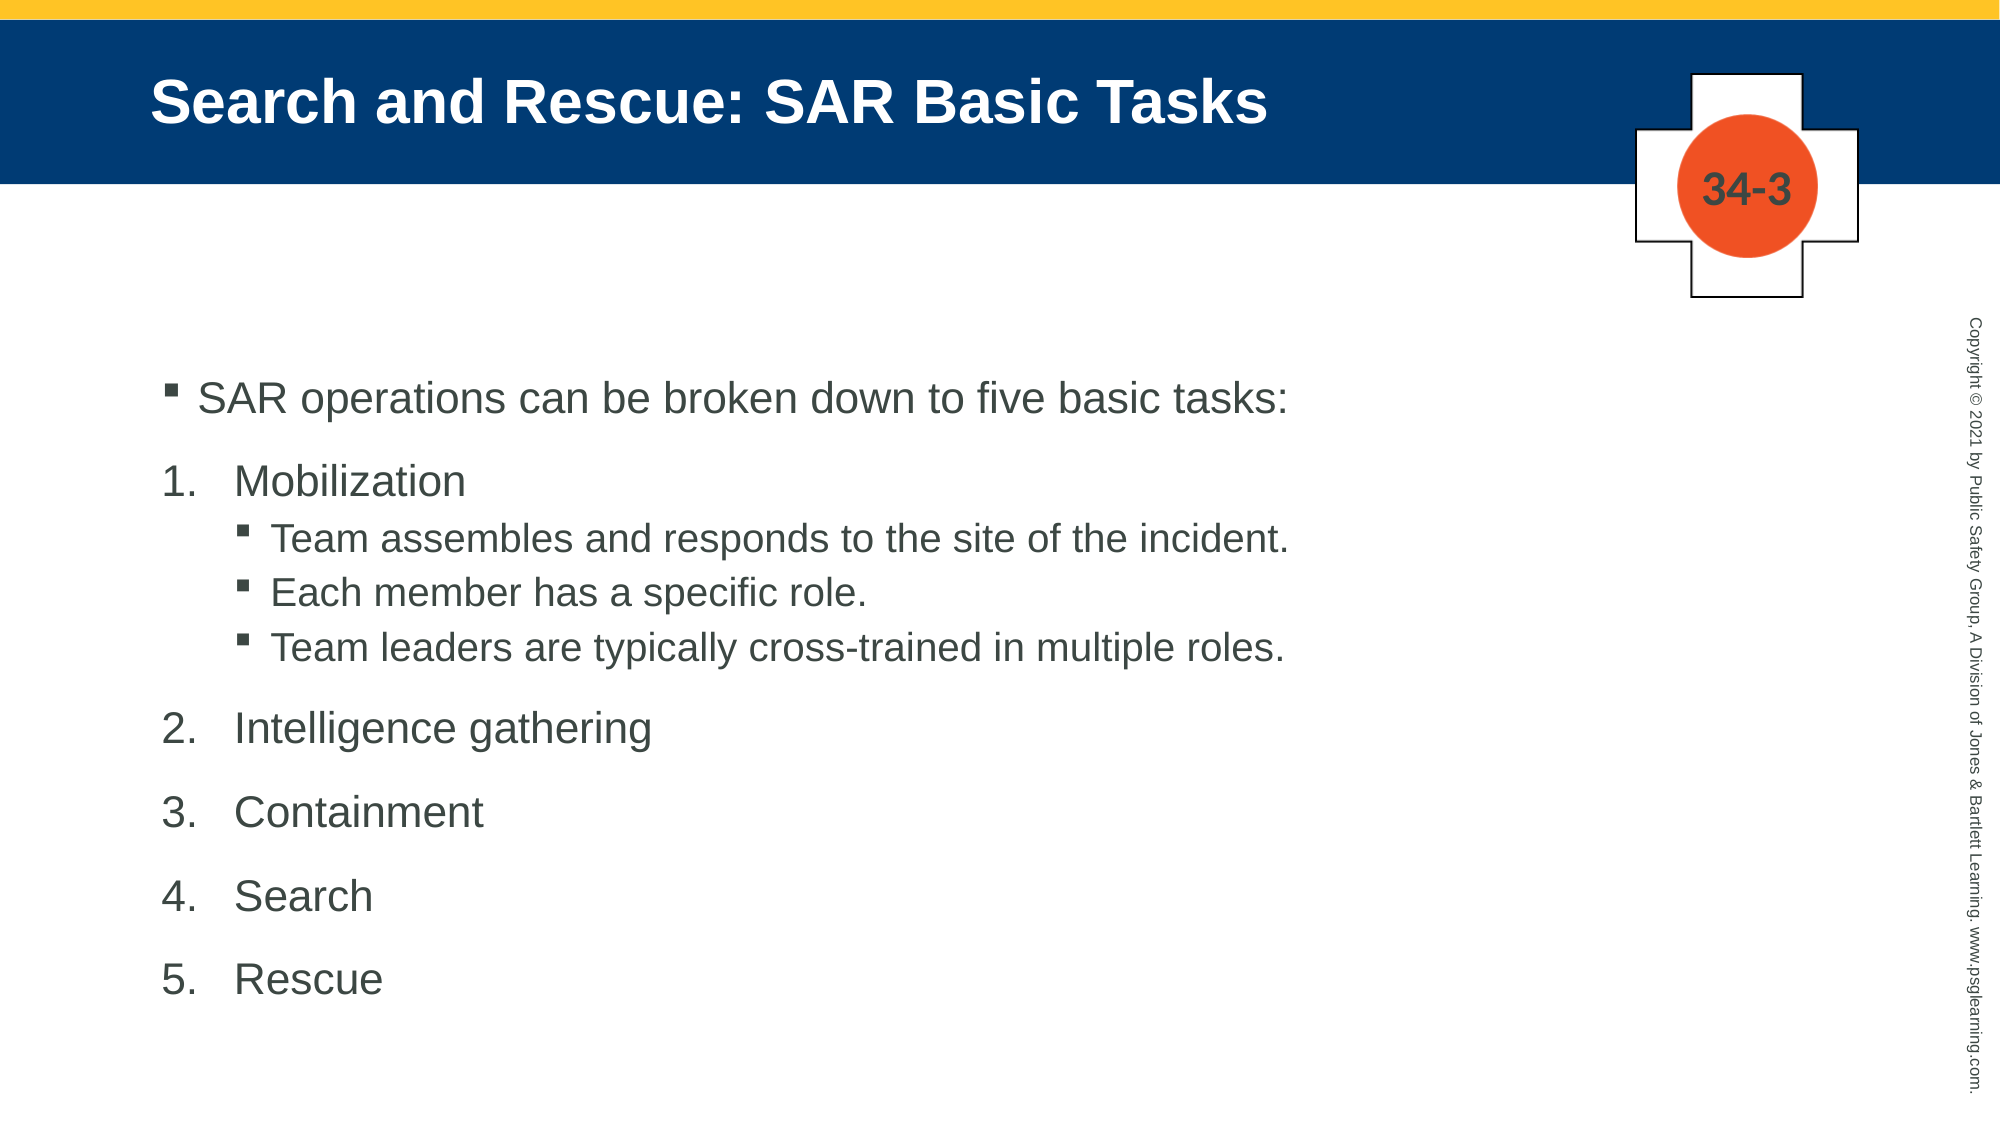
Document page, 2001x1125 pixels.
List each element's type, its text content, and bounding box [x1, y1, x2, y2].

picture [1635, 73, 1859, 298]
title Search and Rescue: SAR Basic Tasks [0, 19, 2000, 185]
list SAR operations can be broken down to five basic tasks: Mobilization Team assembles and responds to the site of the incident. Each member has a specific role. Team leaders are typically cross-trained in multiple roles. Intelligence gathering Containment Search Rescue [146, 361, 1859, 1016]
